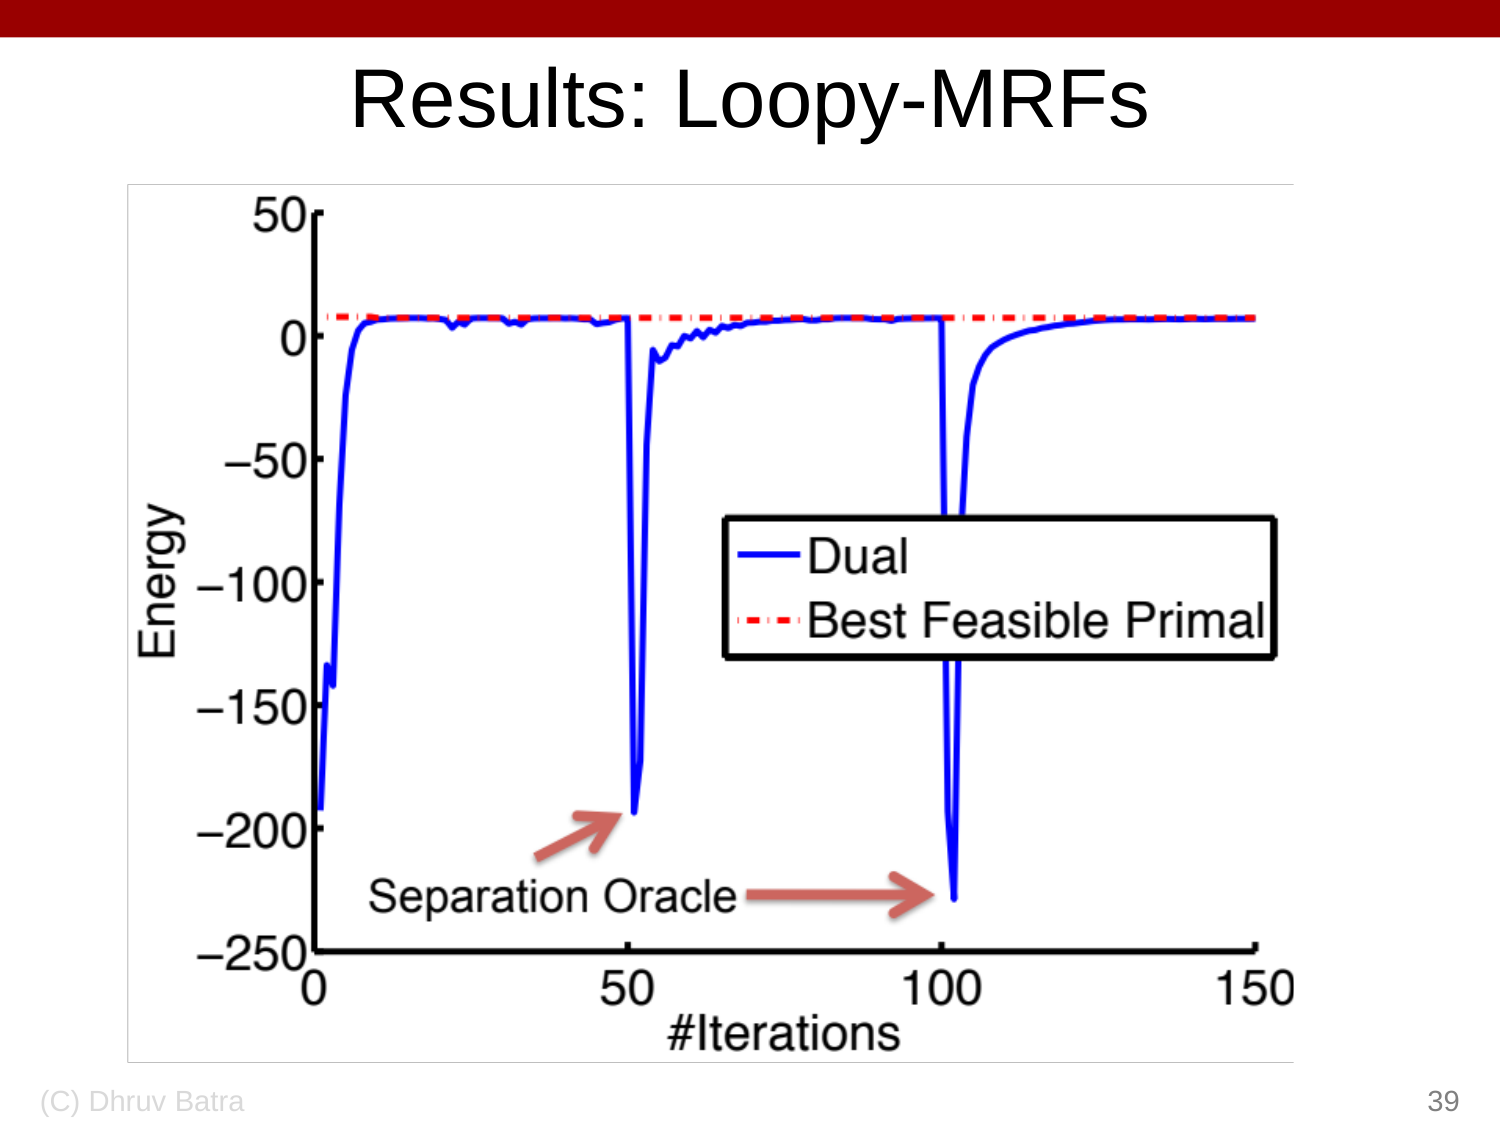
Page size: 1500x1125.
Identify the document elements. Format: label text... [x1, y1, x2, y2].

picture [124, 183, 1294, 1063]
title Results: Loopy-MRFs [112, 37, 1388, 151]
slide_number 39 [1162, 1049, 1476, 1125]
footer (C) Dhruv Batra [24, 1049, 501, 1125]
